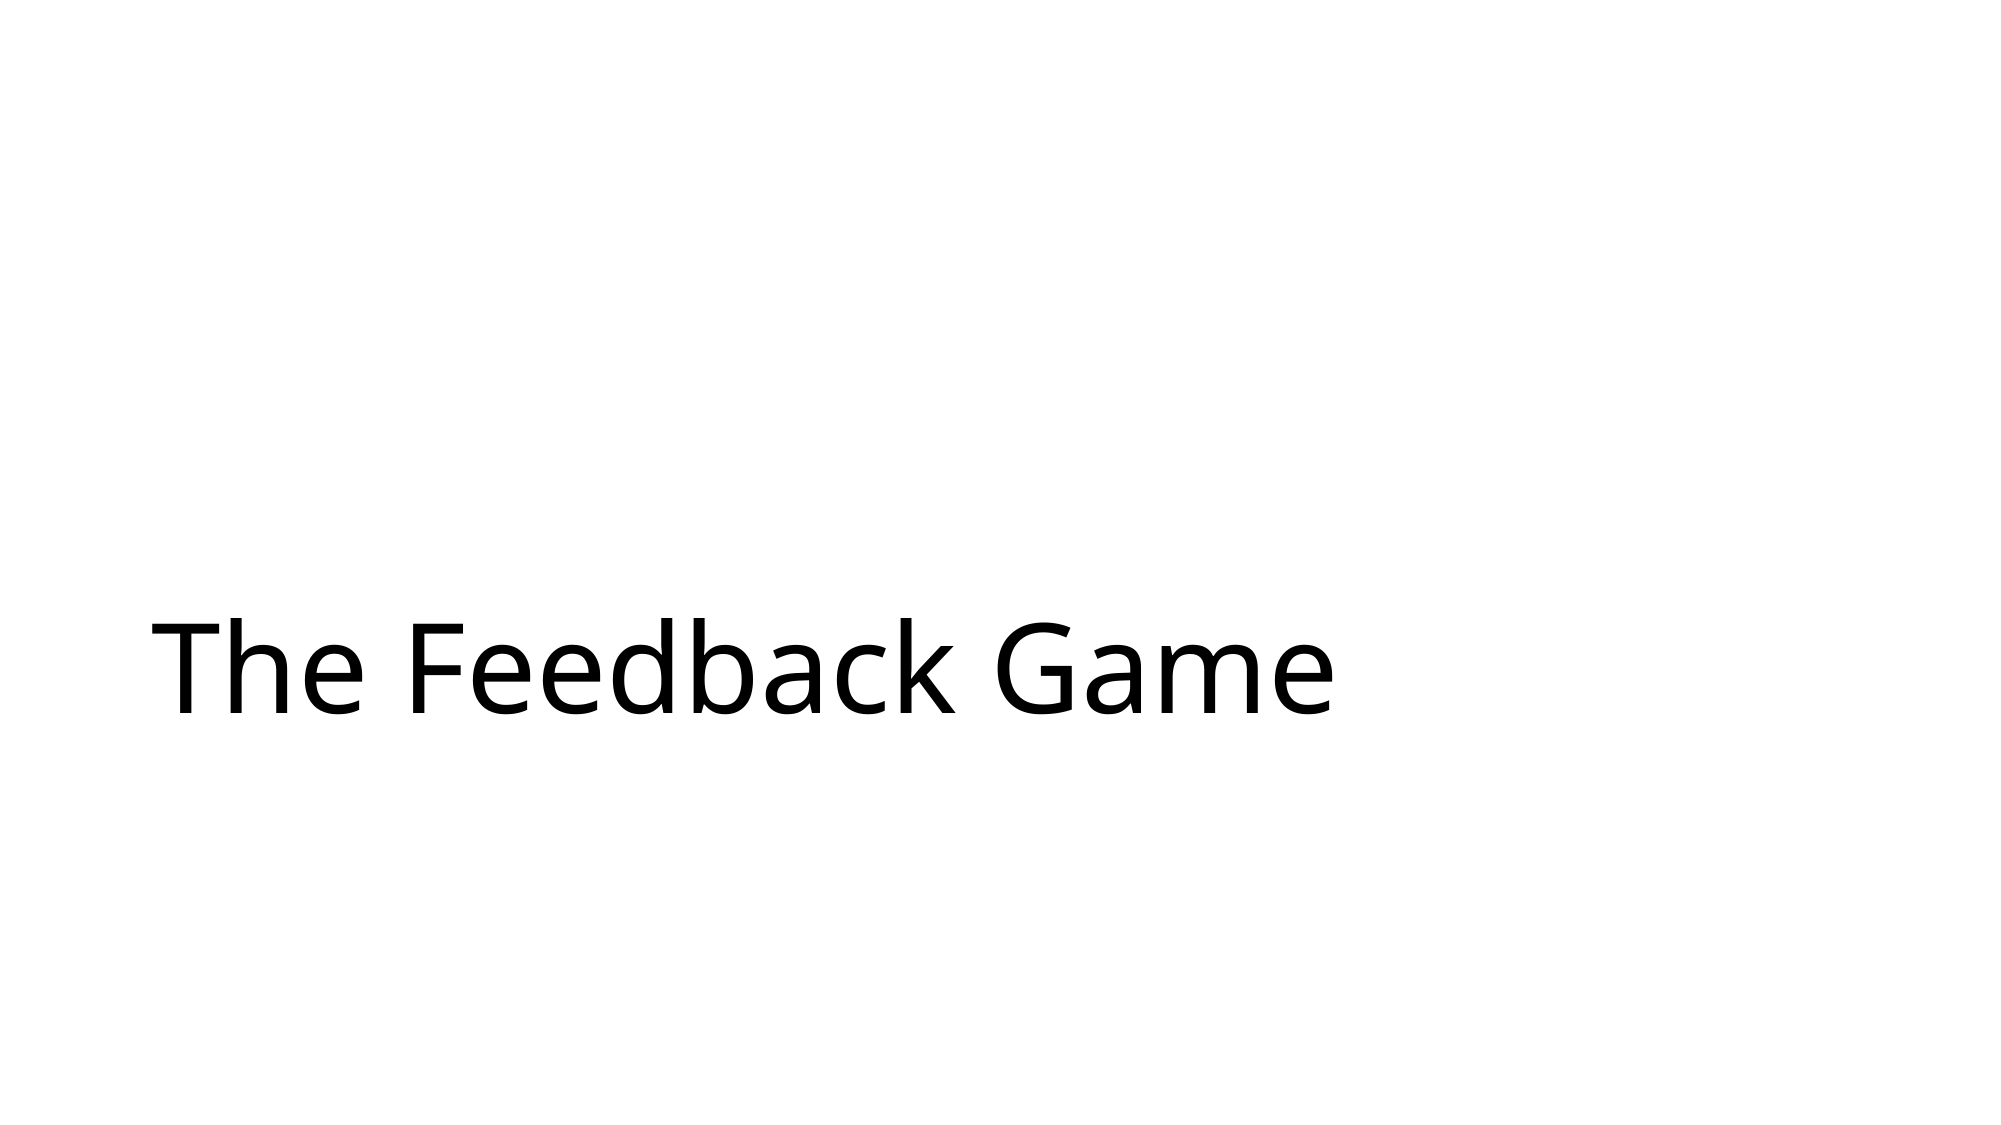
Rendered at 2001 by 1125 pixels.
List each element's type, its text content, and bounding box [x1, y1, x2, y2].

title The Feedback Game [136, 280, 1862, 749]
